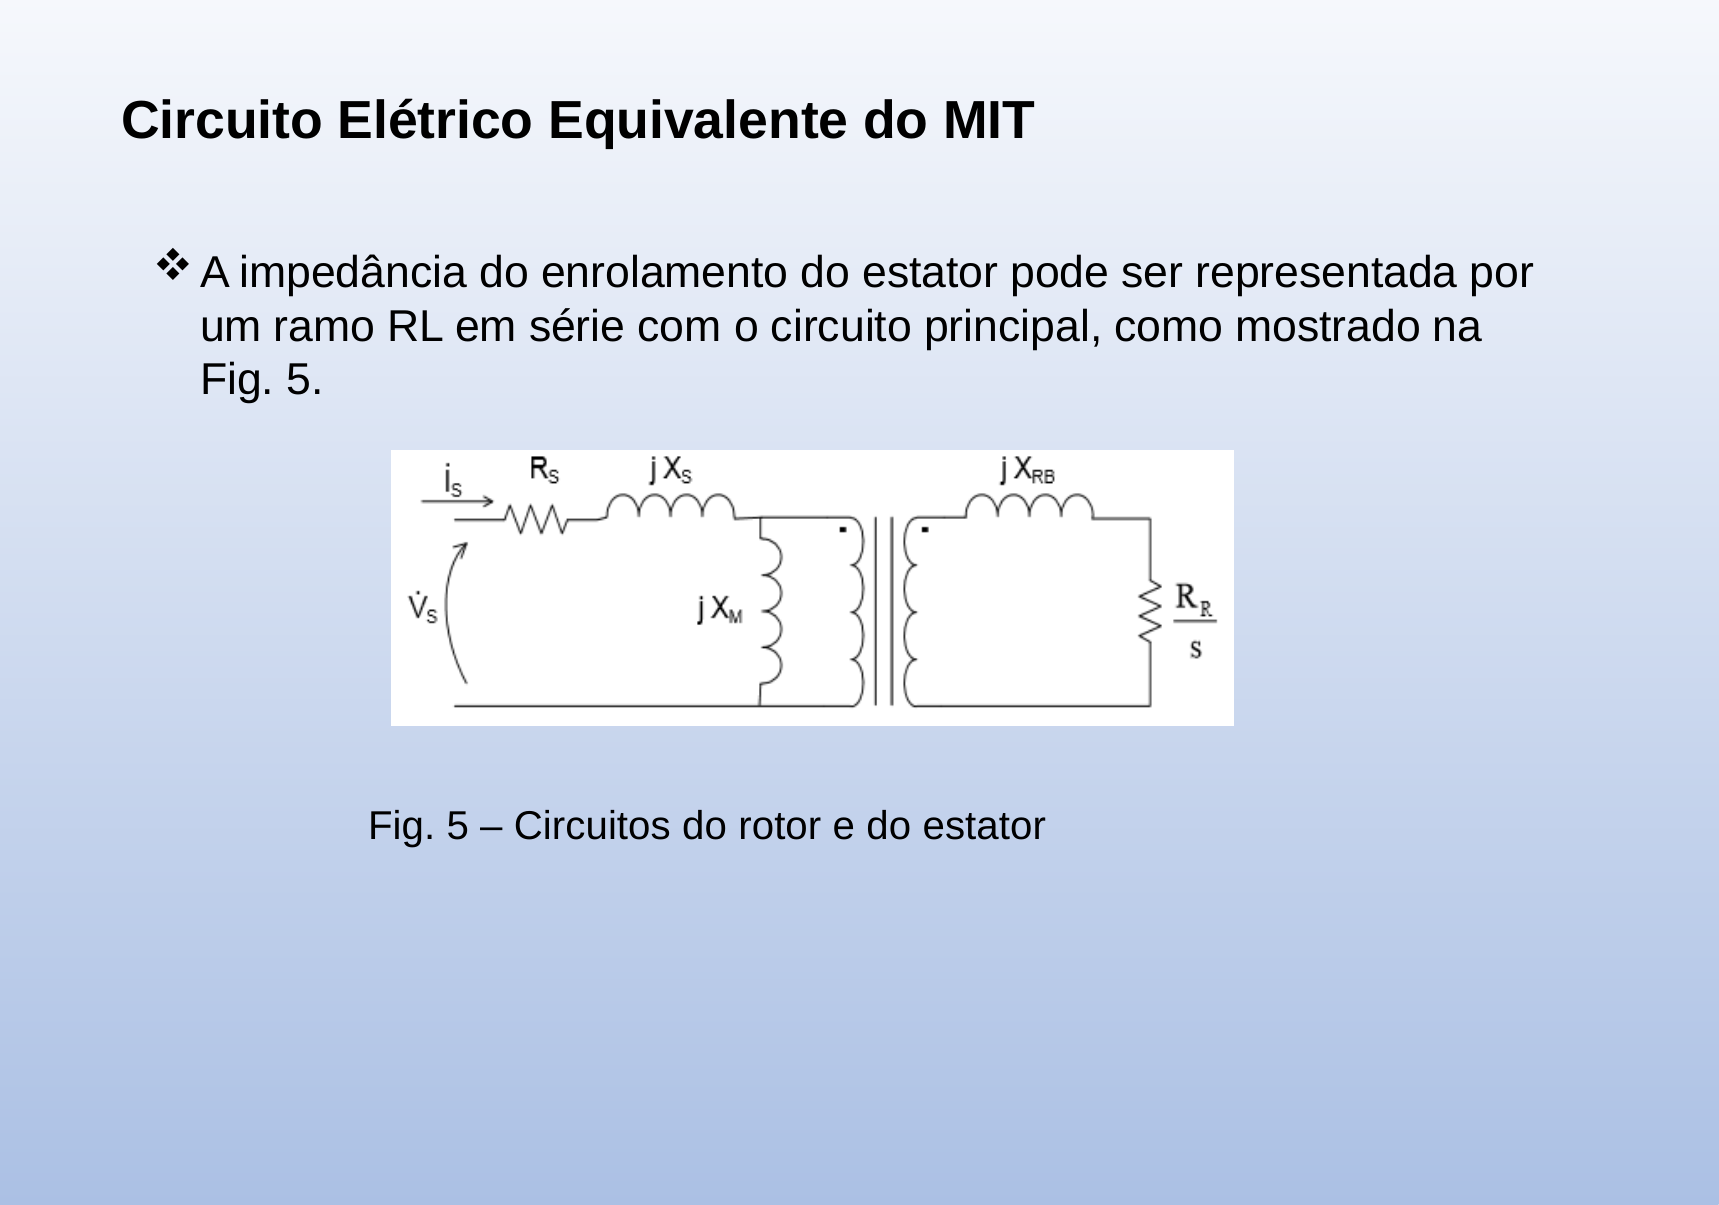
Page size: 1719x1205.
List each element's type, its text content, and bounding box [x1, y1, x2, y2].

text_box A impedância do enrolamento do estator pode ser representada por um ramo RL em série com o circuito principal, como mostrado na Fig. 5. [138, 235, 1581, 411]
text_box Circuito Elétrico Equivalente do MIT [106, 77, 1625, 157]
text_box Fig. 5 – Circuitos do rotor e do estator [353, 792, 1454, 856]
picture [391, 450, 1234, 726]
